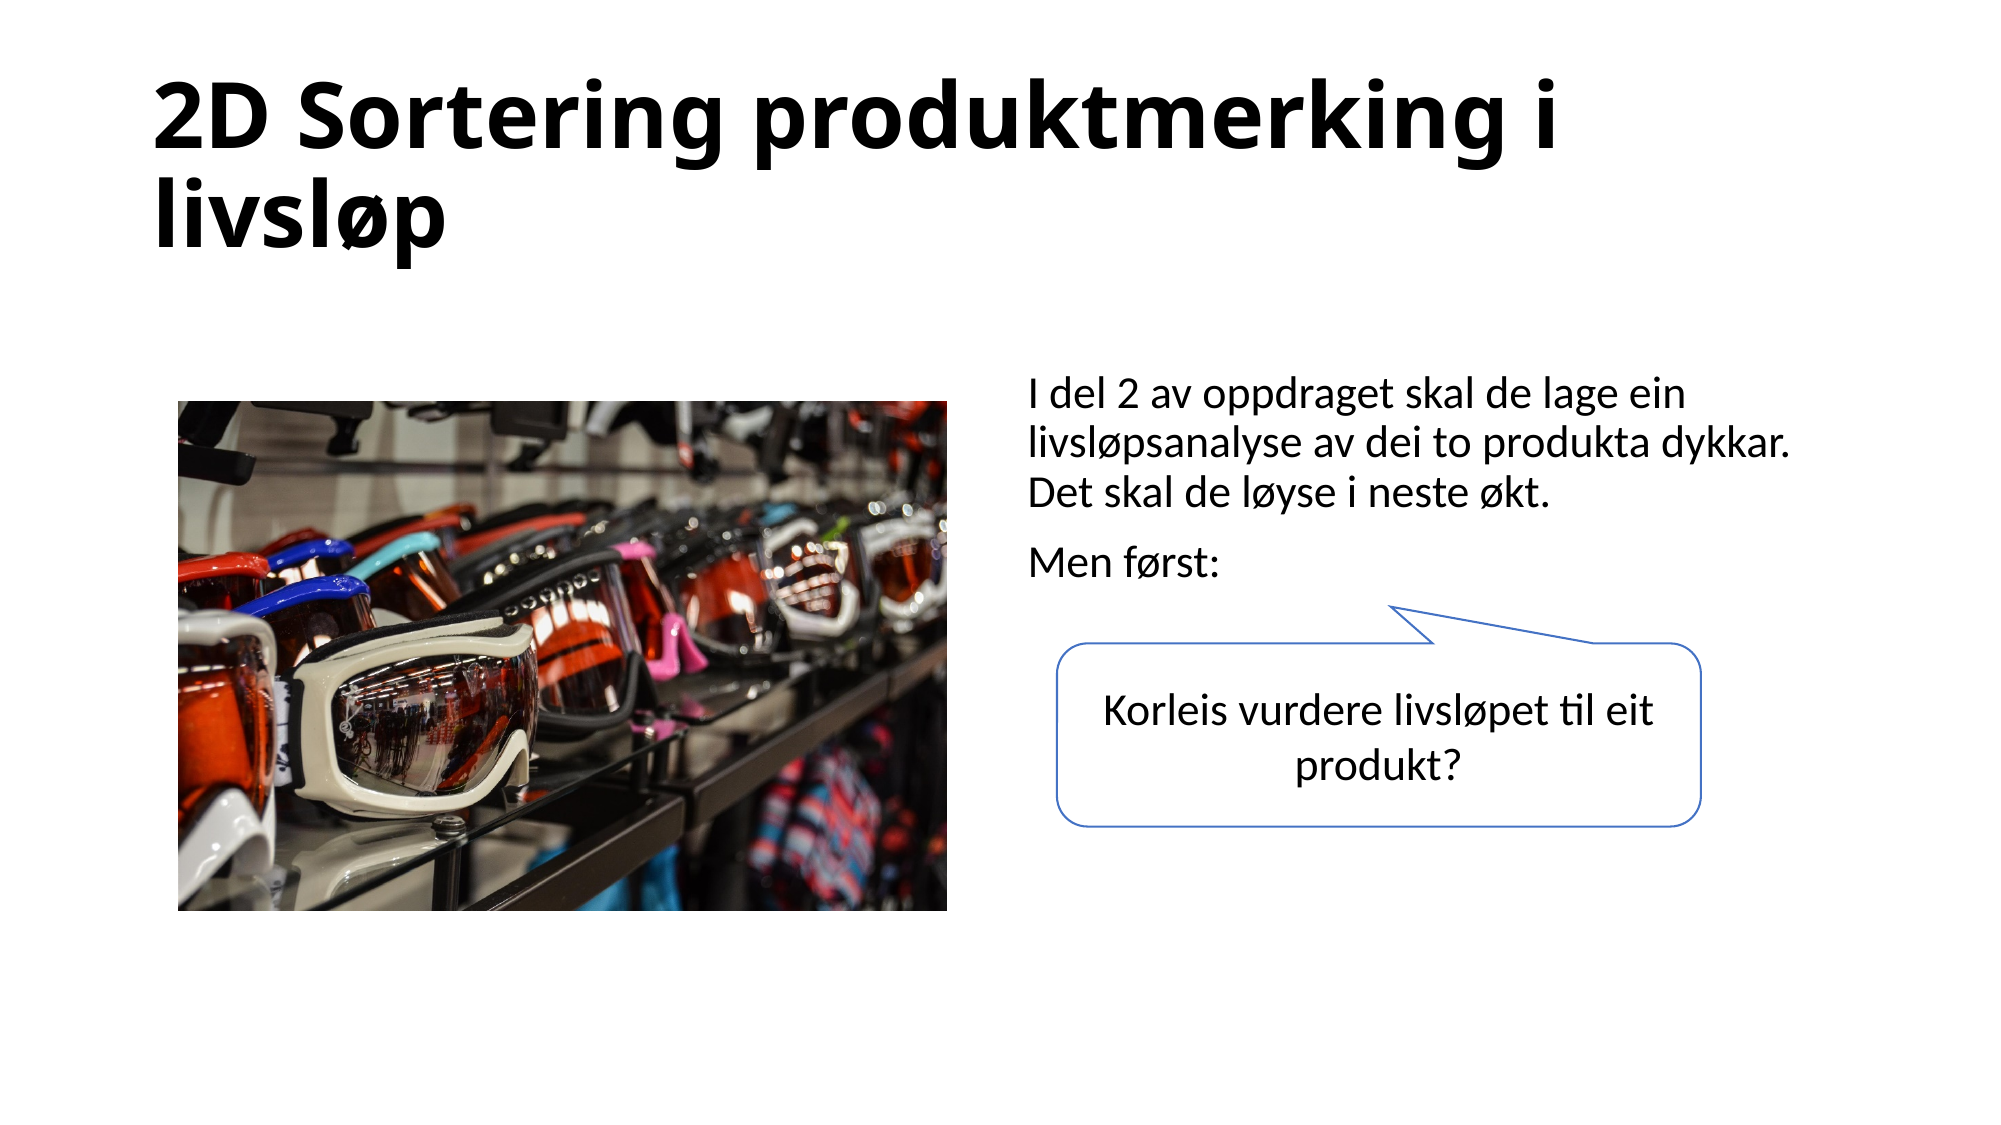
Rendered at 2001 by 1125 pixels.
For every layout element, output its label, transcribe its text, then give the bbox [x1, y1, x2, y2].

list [178, 402, 947, 911]
list I del 2 av oppdraget skal de lage ein livsløpsanalyse av dei to produkta dykkar. Det skal de løyse i neste økt. Men først: [1012, 361, 1863, 1014]
title 2D Sortering produktmerking i livsløp [137, 59, 1863, 278]
text_box Korleis vurdere livsløpet til eit produkt? [1055, 605, 1702, 828]
